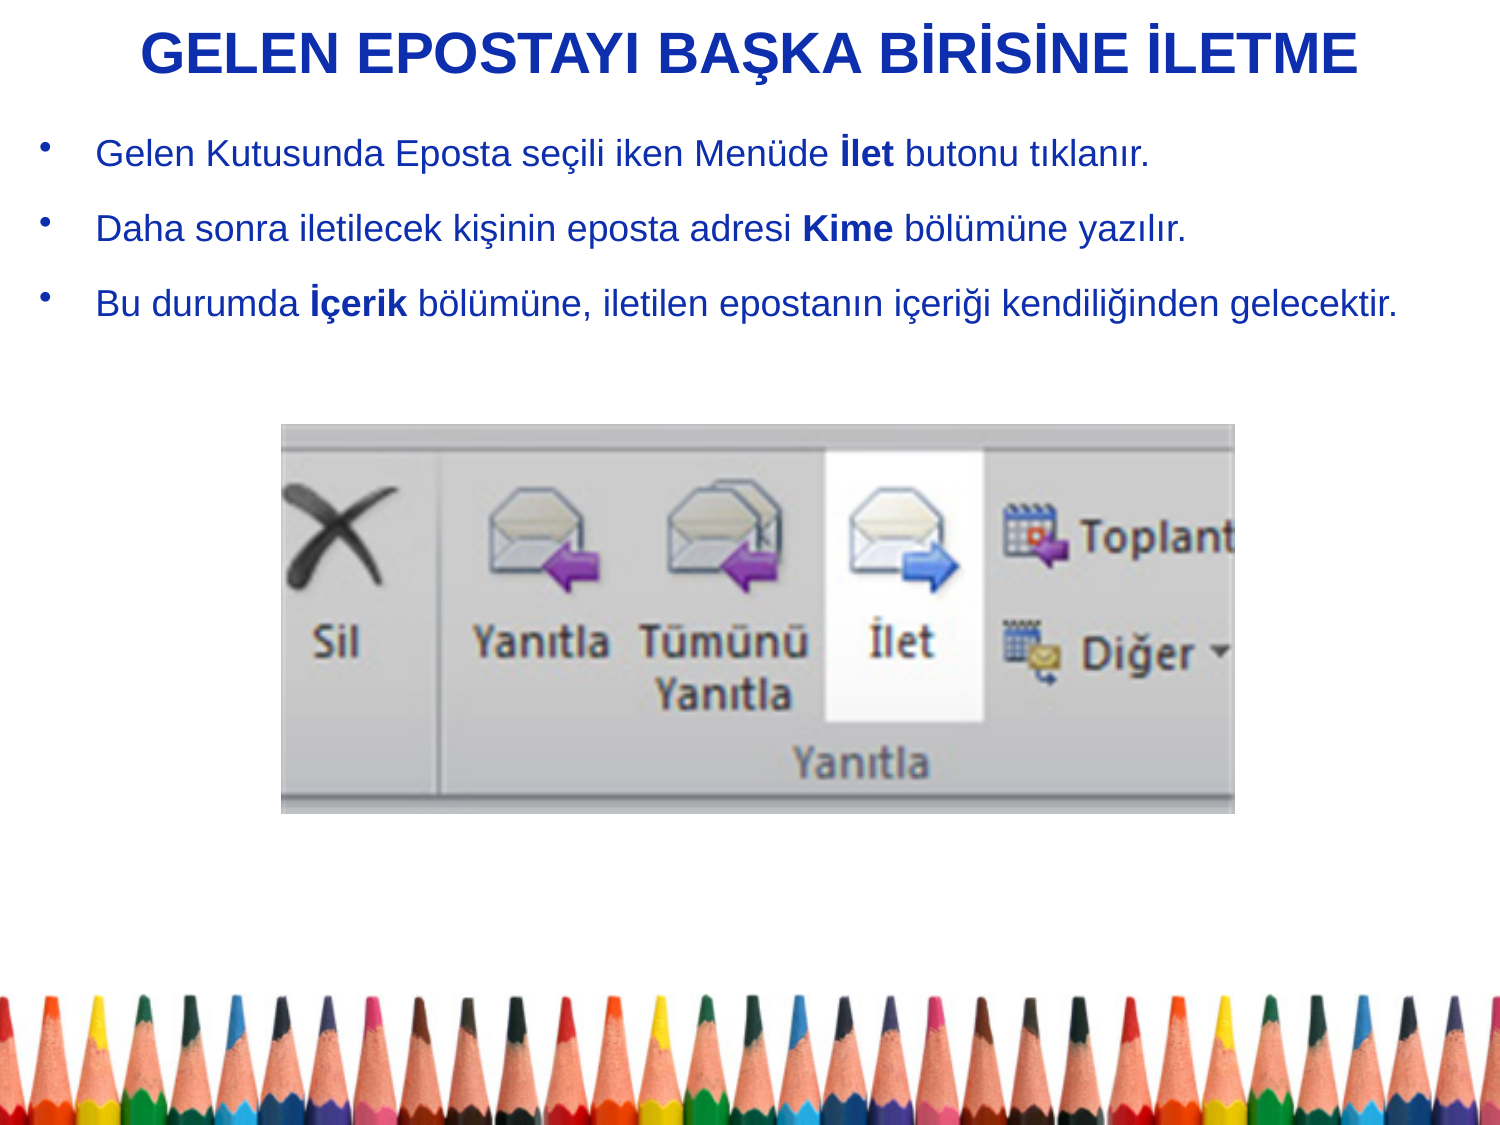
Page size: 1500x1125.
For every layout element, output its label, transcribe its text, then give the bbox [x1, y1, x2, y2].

title GELEN EPOSTAYI BAŞKA BİRİSİNE İLETME [75, 0, 1425, 102]
picture [0, 0, 1500, 1125]
list Gelen Kutusunda Eposta seçili iken Menüde İlet butonu tıklanır. Daha sonra iletilecek kişinin eposta adresi Kime bölümüne yazılır. Bu durumda İçerik bölümüne, iletilen epostanın içeriği kendiliğinden gelecektir. [24, 99, 1439, 410]
